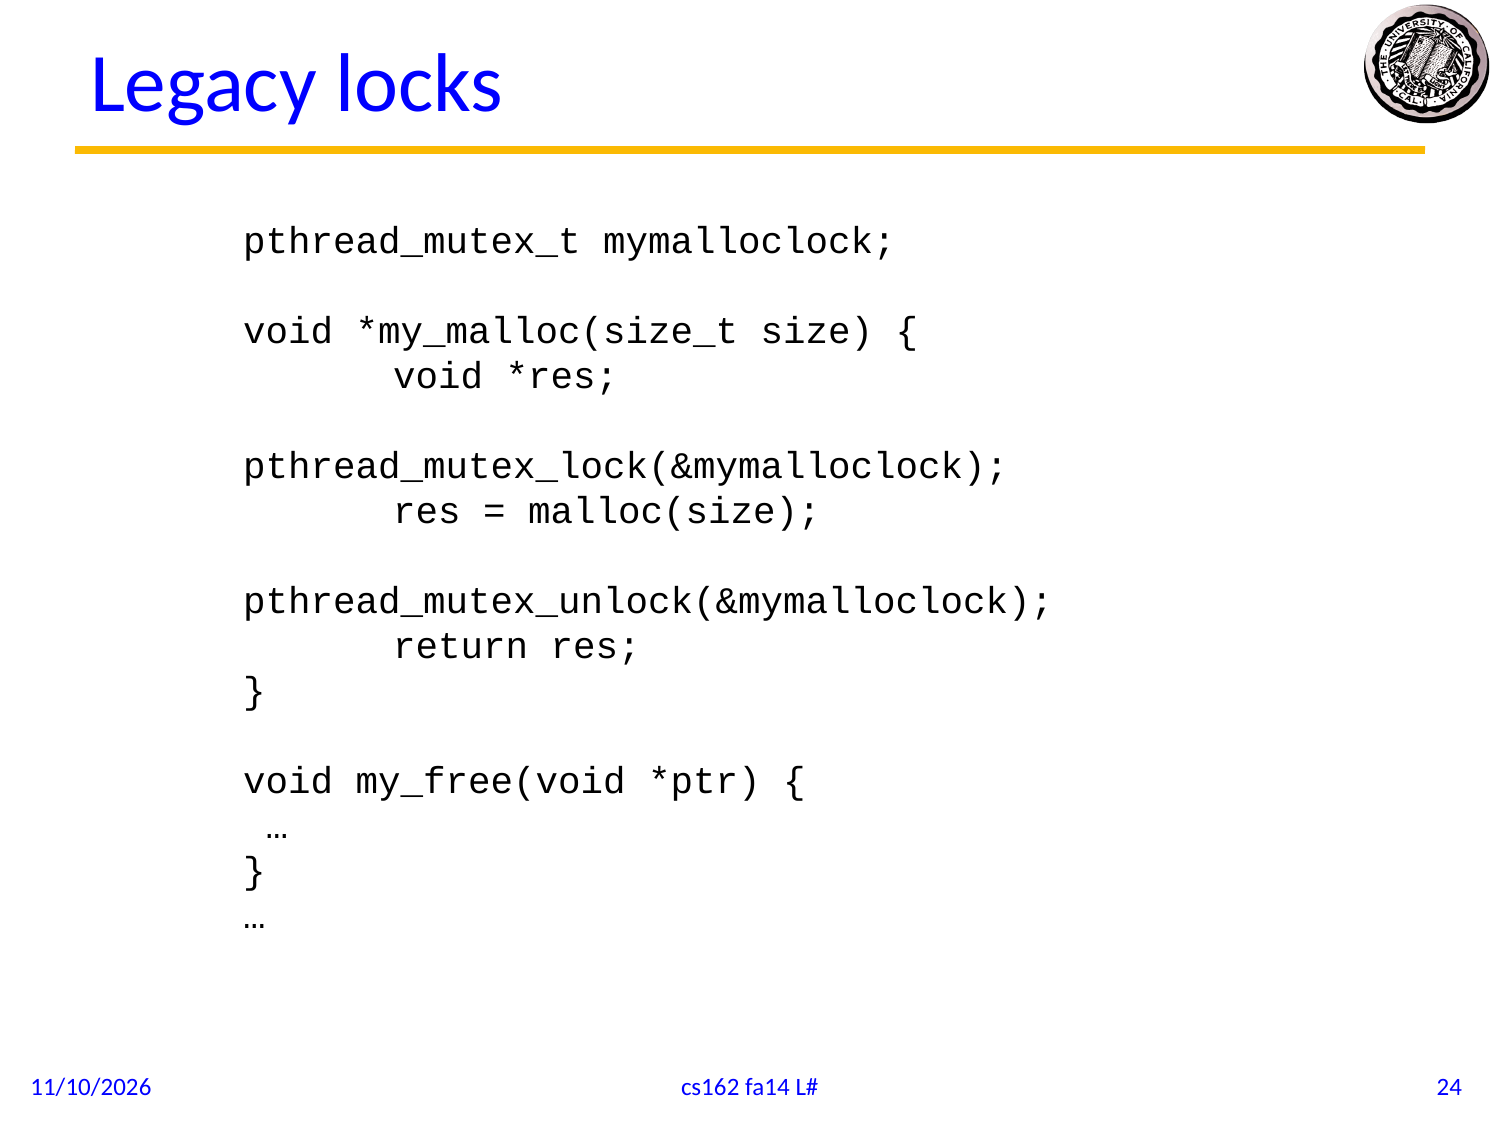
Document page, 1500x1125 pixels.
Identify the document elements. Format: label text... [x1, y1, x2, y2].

title Legacy locks [75, 6, 1425, 150]
text_box pthread_mutex_t mymalloclock; void *my_malloc(size_t size) { void *res; pthread_mutex_lock(&mymalloclock); res = malloc(size); pthread_mutex_unlock(&mymalloclock); return res; } void my_free(void *ptr) { … } … [228, 208, 1140, 943]
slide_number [15, 1055, 366, 1115]
picture [1350, 0, 1500, 127]
footer cs162 fa14 L# [512, 1055, 988, 1115]
slide_number 24 [1127, 1055, 1478, 1115]
